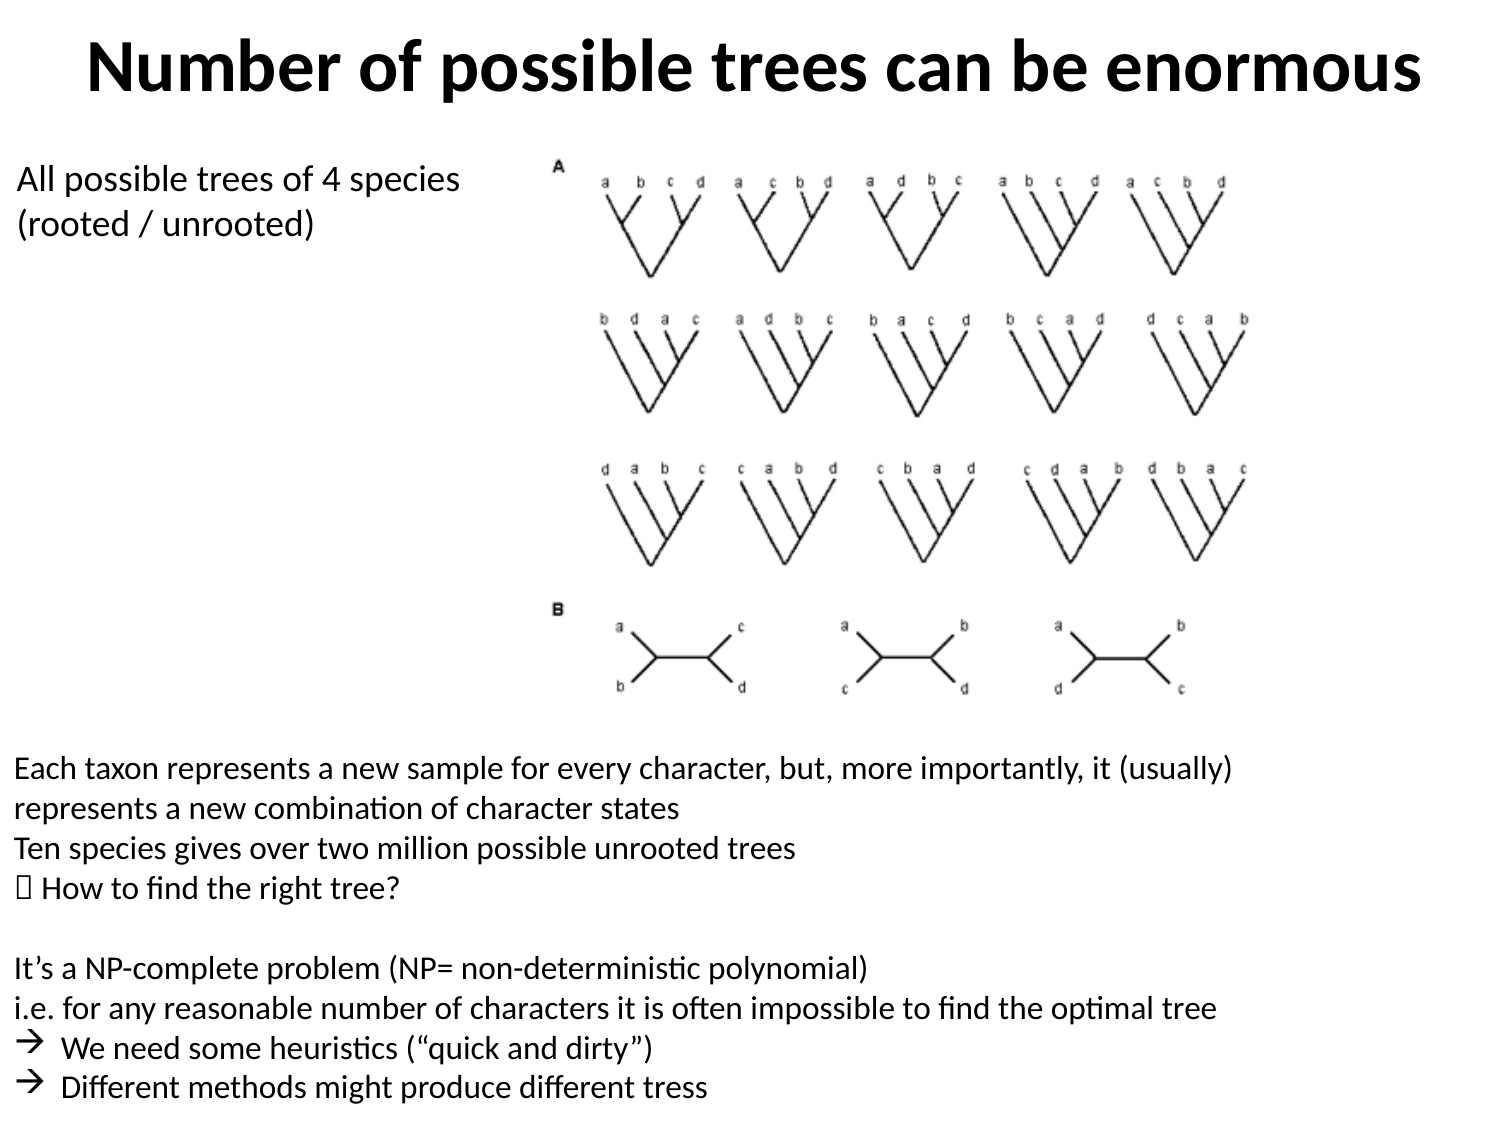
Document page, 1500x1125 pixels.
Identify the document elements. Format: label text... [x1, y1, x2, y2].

text_box All possible trees of 4 species (rooted / unrooted) [1, 146, 479, 251]
text_box Number of possible trees can be enormous [71, 8, 1439, 114]
text_box Each taxon represents a new sample for every character, but, more importantly, it (usually) represents a new combination of character states Ten species gives over two million possible unrooted trees  How to find the right tree? It’s a NP-complete problem (NP= non-deterministic polynomial) i.e. for any reasonable number of characters it is often impossible to find the optimal tree We need some heuristics (“quick and dirty”) Different methods might produce different tress [0, 738, 1500, 1113]
picture [484, 101, 1330, 724]
